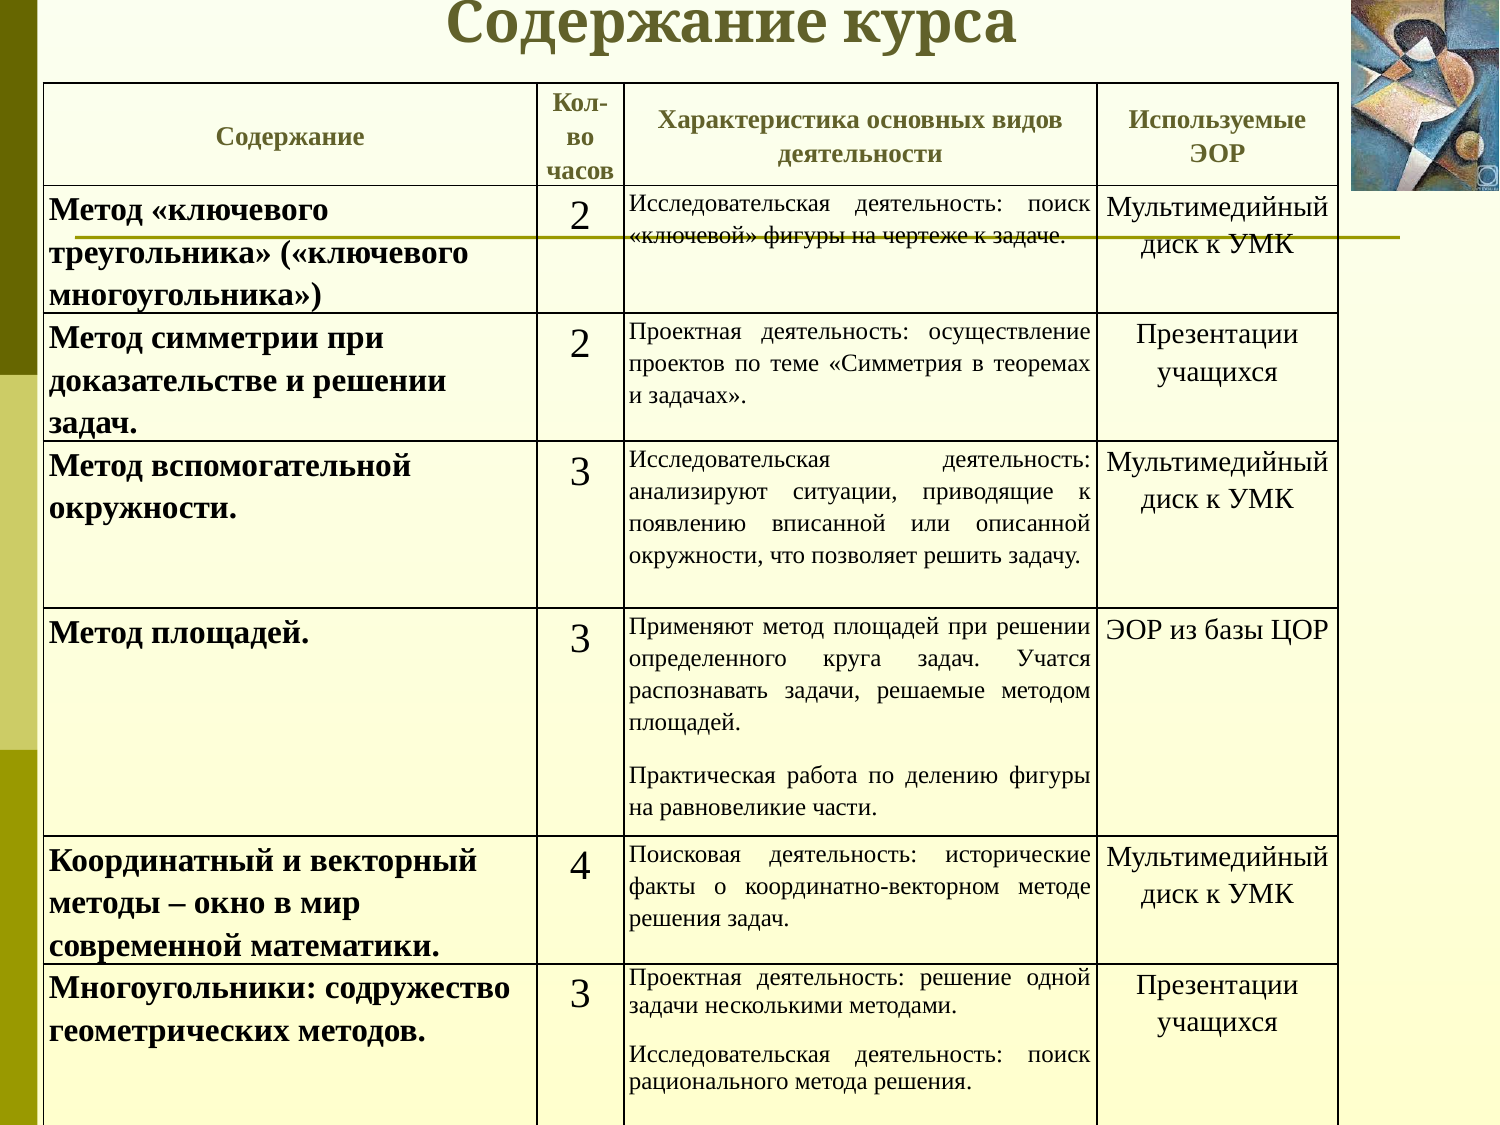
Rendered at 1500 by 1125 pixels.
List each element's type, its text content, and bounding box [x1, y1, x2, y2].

title Содержание курса [56, 0, 1351, 63]
table_cell 4 [538, 837, 623, 963]
table_header Кол-во часов [538, 84, 623, 185]
table_cell Исследовательская деятельность: анализируют ситуации, приводящие к появлению вписанной или описанной окружности, что позволяет решить задачу. [625, 442, 1096, 607]
table_cell Мультимедийный диск к УМК [1098, 186, 1337, 312]
table_cell 2 [538, 186, 623, 312]
table_header Используемые ЭОР [1098, 84, 1337, 185]
table_cell Координатный и векторный методы – окно в мир современной математики. [44, 837, 536, 963]
table_cell Метод вспомогательной окружности. [44, 442, 536, 607]
table_cell 3 [538, 442, 623, 607]
table_cell Проектная деятельность: решение одной задачи несколькими методами. Исследовательская деятельность: поиск рационального метода решения. [625, 965, 1096, 1125]
table_cell 3 [538, 965, 623, 1125]
table_cell ЭОР из базы ЦОР [1098, 609, 1337, 835]
table_cell Применяют метод площадей при решении определенного круга задач. Учатся распознавать задачи, решаемые методом площадей. Практическая работа по делению фигуры на равновеликие части. [625, 609, 1096, 835]
table_cell Презентации учащихся [1098, 314, 1337, 440]
table_cell Мультимедийный диск к УМК [1098, 442, 1337, 607]
table_cell 2 [538, 314, 623, 440]
table_cell Проектная деятельность: осуществление проектов по теме «Симметрия в теоремах и задачах». [625, 314, 1096, 440]
table_header Характеристика основных видов деятельности [625, 84, 1096, 185]
table_cell Мультимедийный диск к УМК [1098, 837, 1337, 963]
table_header Содержание [44, 84, 536, 185]
table_cell Метод симметрии при доказательстве и решении задач. [44, 314, 536, 440]
table_cell Исследовательская деятельность: поиск «ключевой» фигуры на чертеже к задаче. [625, 186, 1096, 312]
table_cell Метод площадей. [44, 609, 536, 835]
table_cell Метод «ключевого треугольника» («ключевого многоугольника») [44, 186, 536, 312]
picture [1351, 0, 1499, 191]
table_cell 3 [538, 609, 623, 835]
table_cell Презентации учащихся [1098, 965, 1337, 1125]
table_cell Многоугольники: содружество геометрических методов. [44, 965, 536, 1125]
table_cell Поисковая деятельность: исторические факты о координатно-векторном методе решения задач. [625, 837, 1096, 963]
